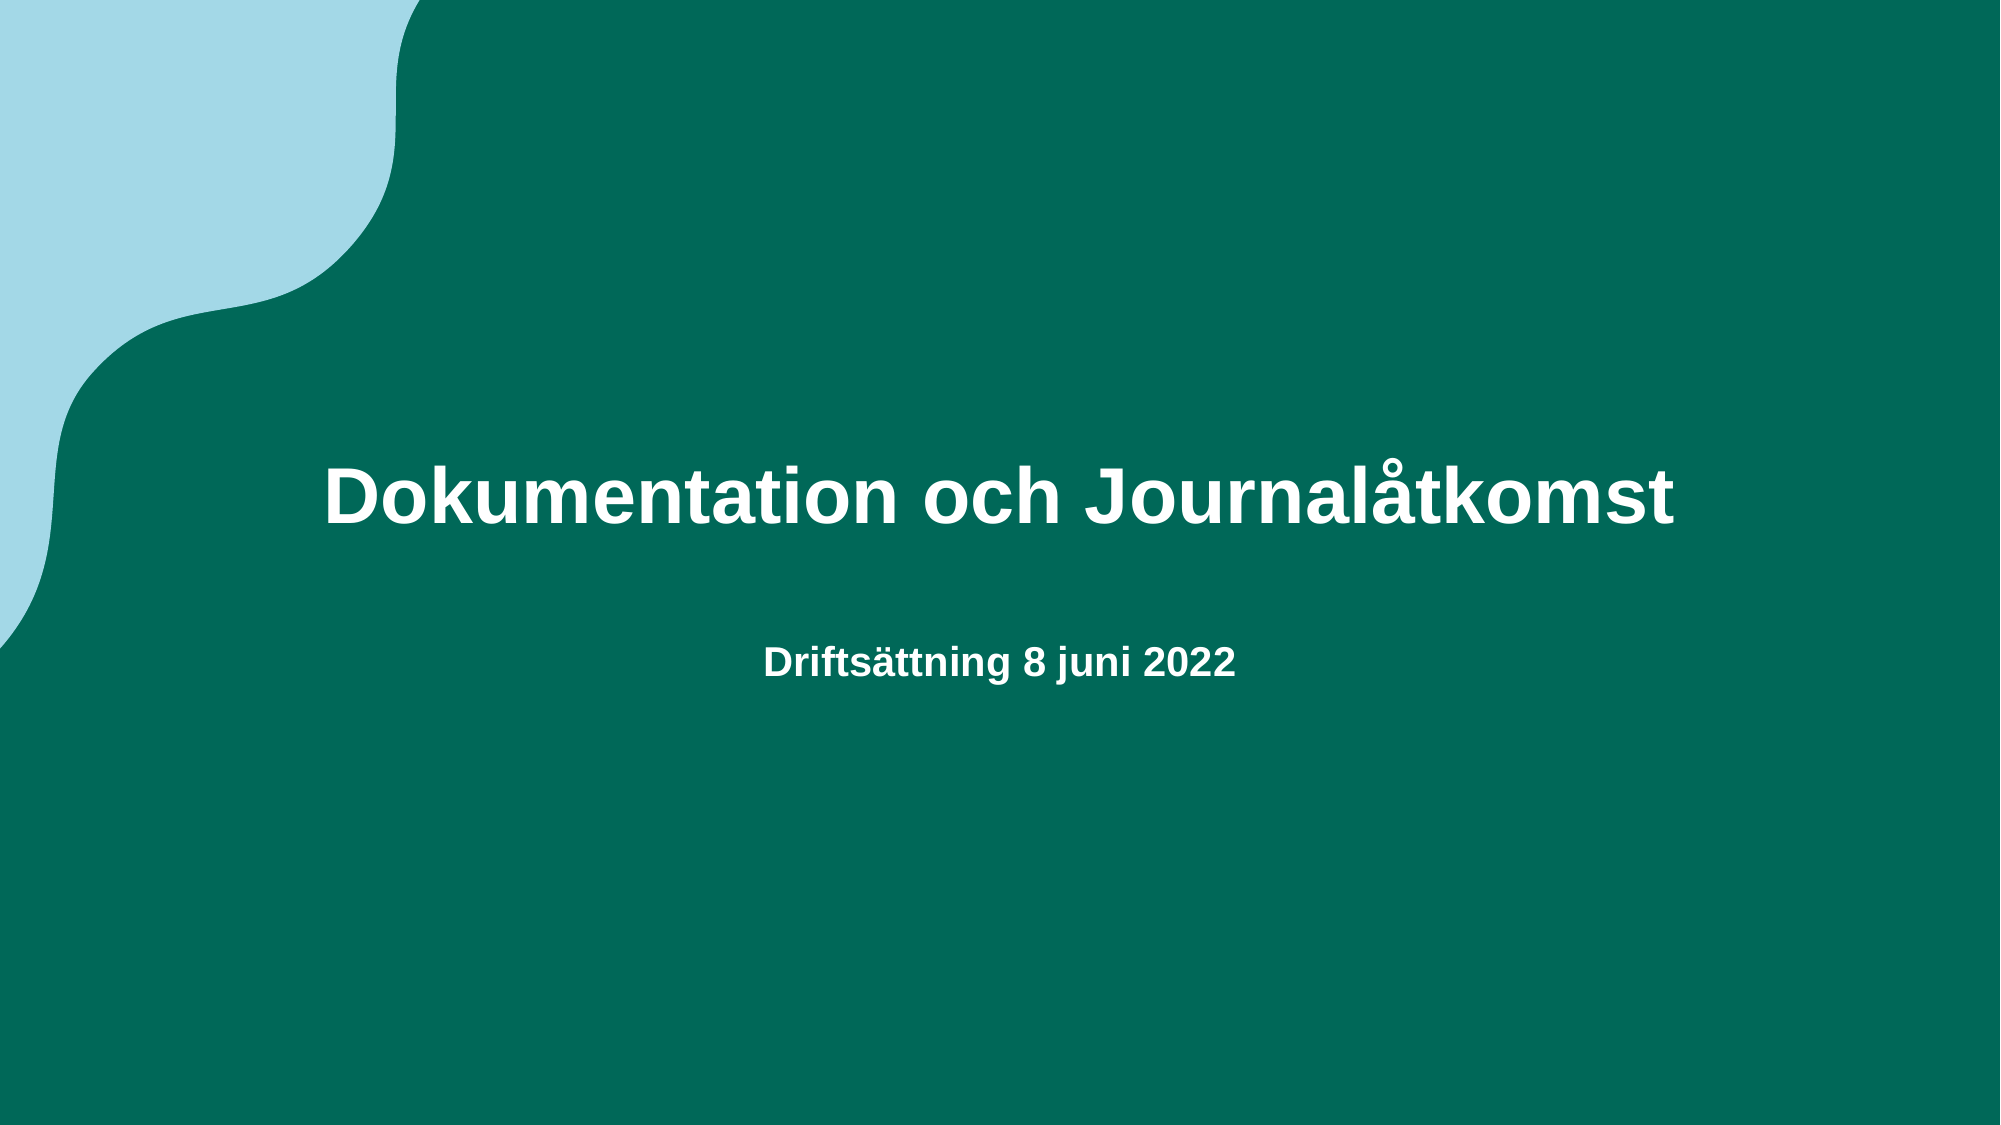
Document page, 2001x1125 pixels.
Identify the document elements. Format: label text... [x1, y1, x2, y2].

title Dokumentation och Journalåtkomst Driftsättning 8 juni 2022 [320, 444, 1680, 800]
